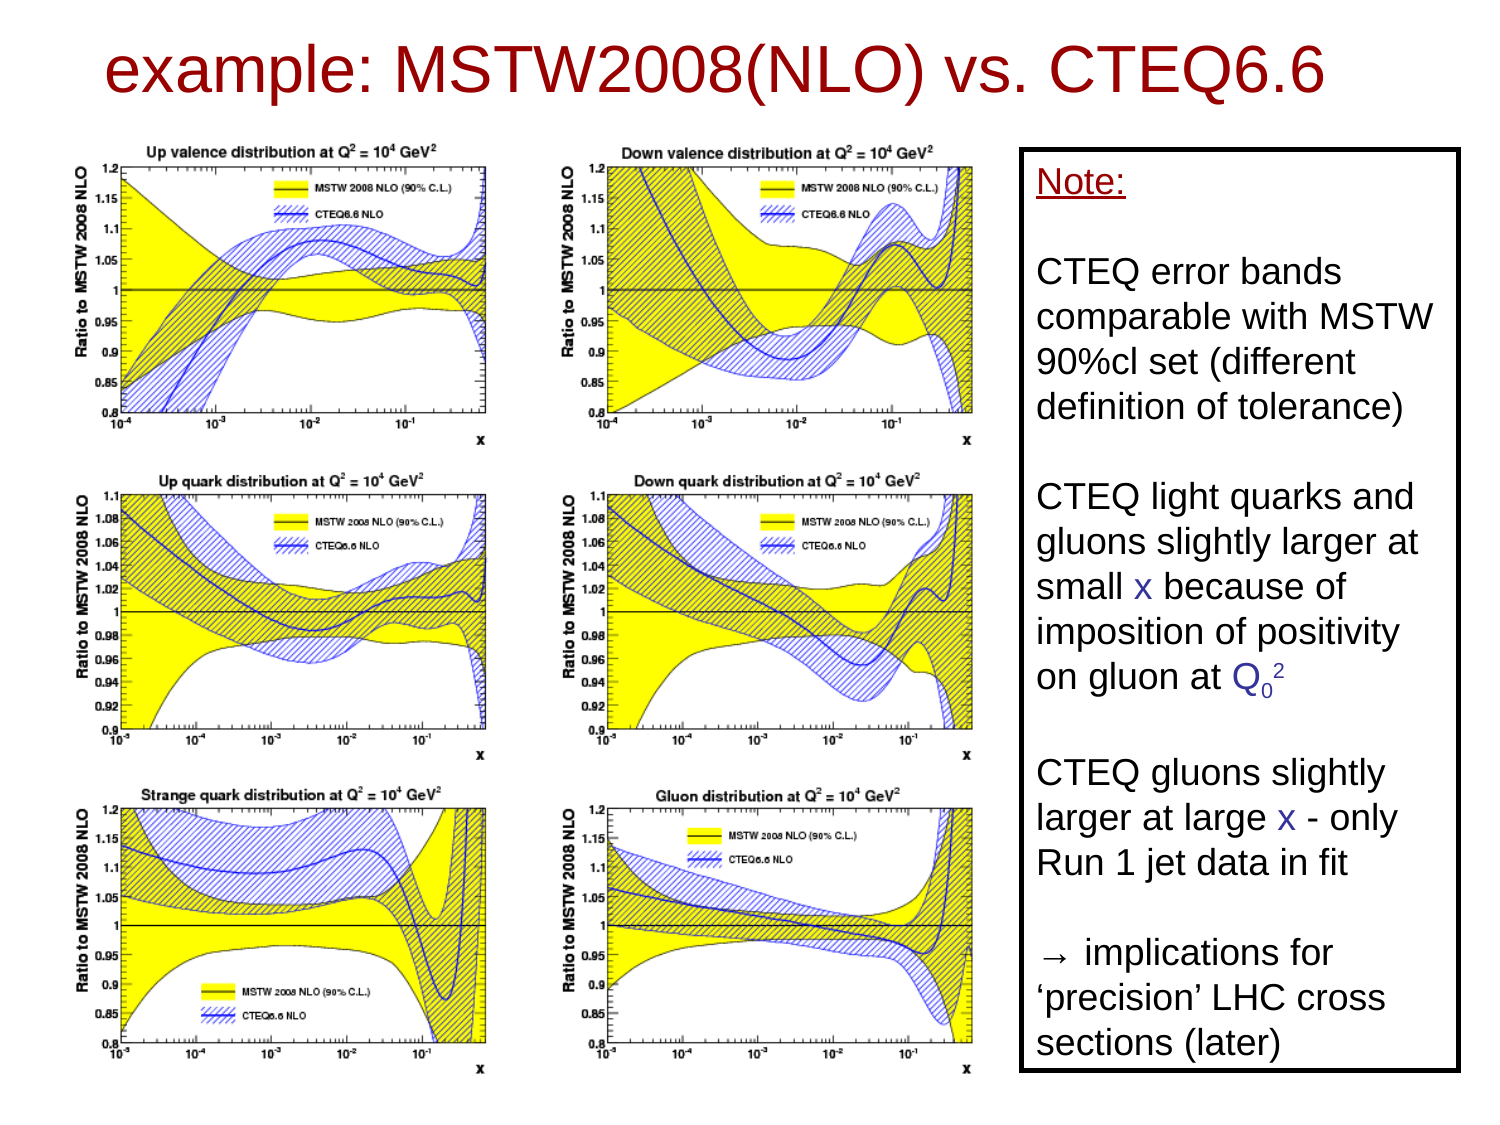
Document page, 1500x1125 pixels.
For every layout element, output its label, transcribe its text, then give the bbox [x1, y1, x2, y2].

picture [40, 125, 1022, 1093]
text_box Note: CTEQ error bands comparable with MSTW 90%cl set (different definition of tolerance) CTEQ light quarks and gluons slightly larger at small x because of imposition of positivity on gluon at Q02 CTEQ gluons slightly larger at large x - only Run 1 jet data in fit → implications for ‘precision’ LHC cross sections (later) [1026, 149, 1459, 1071]
title example: MSTW2008(NLO) vs. CTEQ6.6 [40, 0, 1392, 149]
